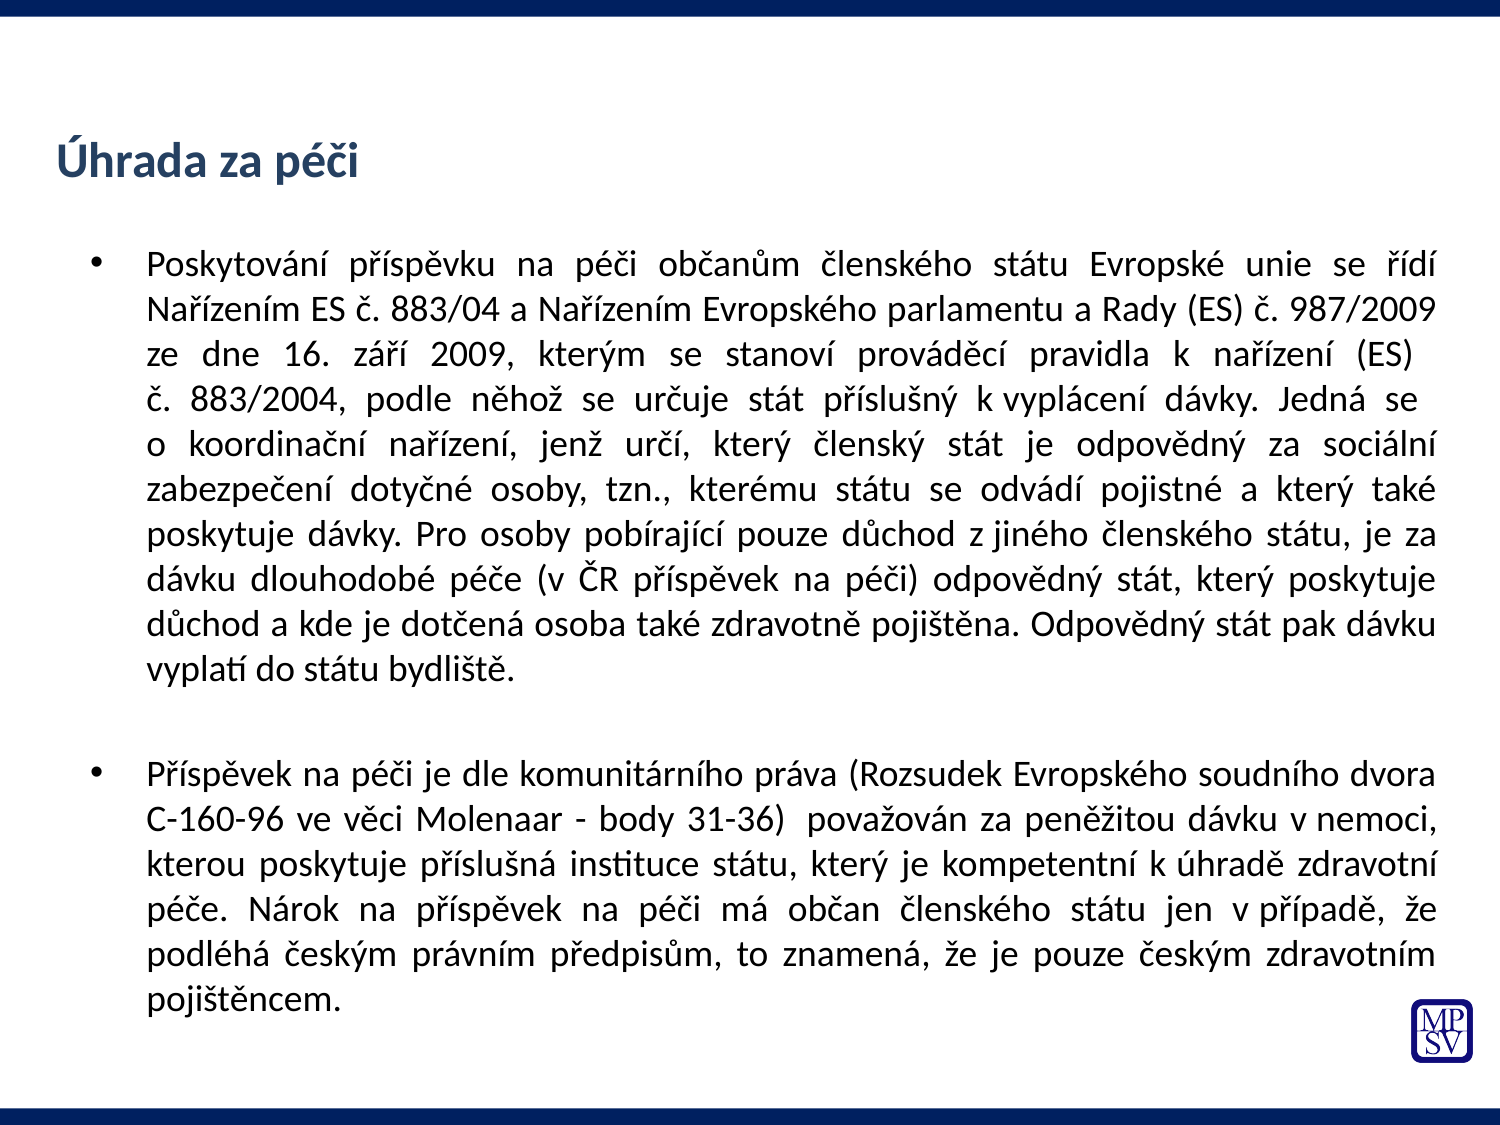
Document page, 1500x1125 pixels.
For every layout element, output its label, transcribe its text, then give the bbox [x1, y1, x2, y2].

picture [1411, 999, 1473, 1063]
text_box Úhrada za péči [41, 120, 1442, 195]
text_box [0, 0, 1500, 19]
text_box [0, 1106, 1500, 1125]
list Poskytování příspěvku na péči občanům členského státu Evropské unie se řídí Nařízením ES č. 883/04 a Nařízením Evropského parlamentu a Rady (ES) č. 987/2009 ze dne 16. září 2009, kterým se stanoví prováděcí pravidla k nařízení (ES) č. 883/2004, podle něhož se určuje stát příslušný k vyplácení dávky. Jedná se o koordinační nařízení, jenž určí, který členský stát je odpovědný za sociální zabezpečení dotyčné osoby, tzn., kterému státu se odvádí pojistné a který také poskytuje dávky. Pro osoby pobírající pouze důchod z jiného členského státu, je za dávku dlouhodobé péče (v ČR příspěvek na péči) odpovědný stát, který poskytuje důchod a kde je dotčená osoba také zdravotně pojištěna. Odpovědný stát pak dávku vyplatí do státu bydliště. Příspěvek na péči je dle komunitárního práva (Rozsudek Evropského soudního dvora C-160-96 ve věci Molenaar - body 31-36) považován za peněžitou dávku v nemoci, kterou poskytuje příslušná instituce státu, který je kompetentní k úhradě zdravotní péče. Nárok na příspěvek na péči má občan členského státu jen v případě, že podléhá českým právním předpisům, to znamená, že je pouze českým zdravotním pojištěncem. [75, 231, 1453, 1063]
